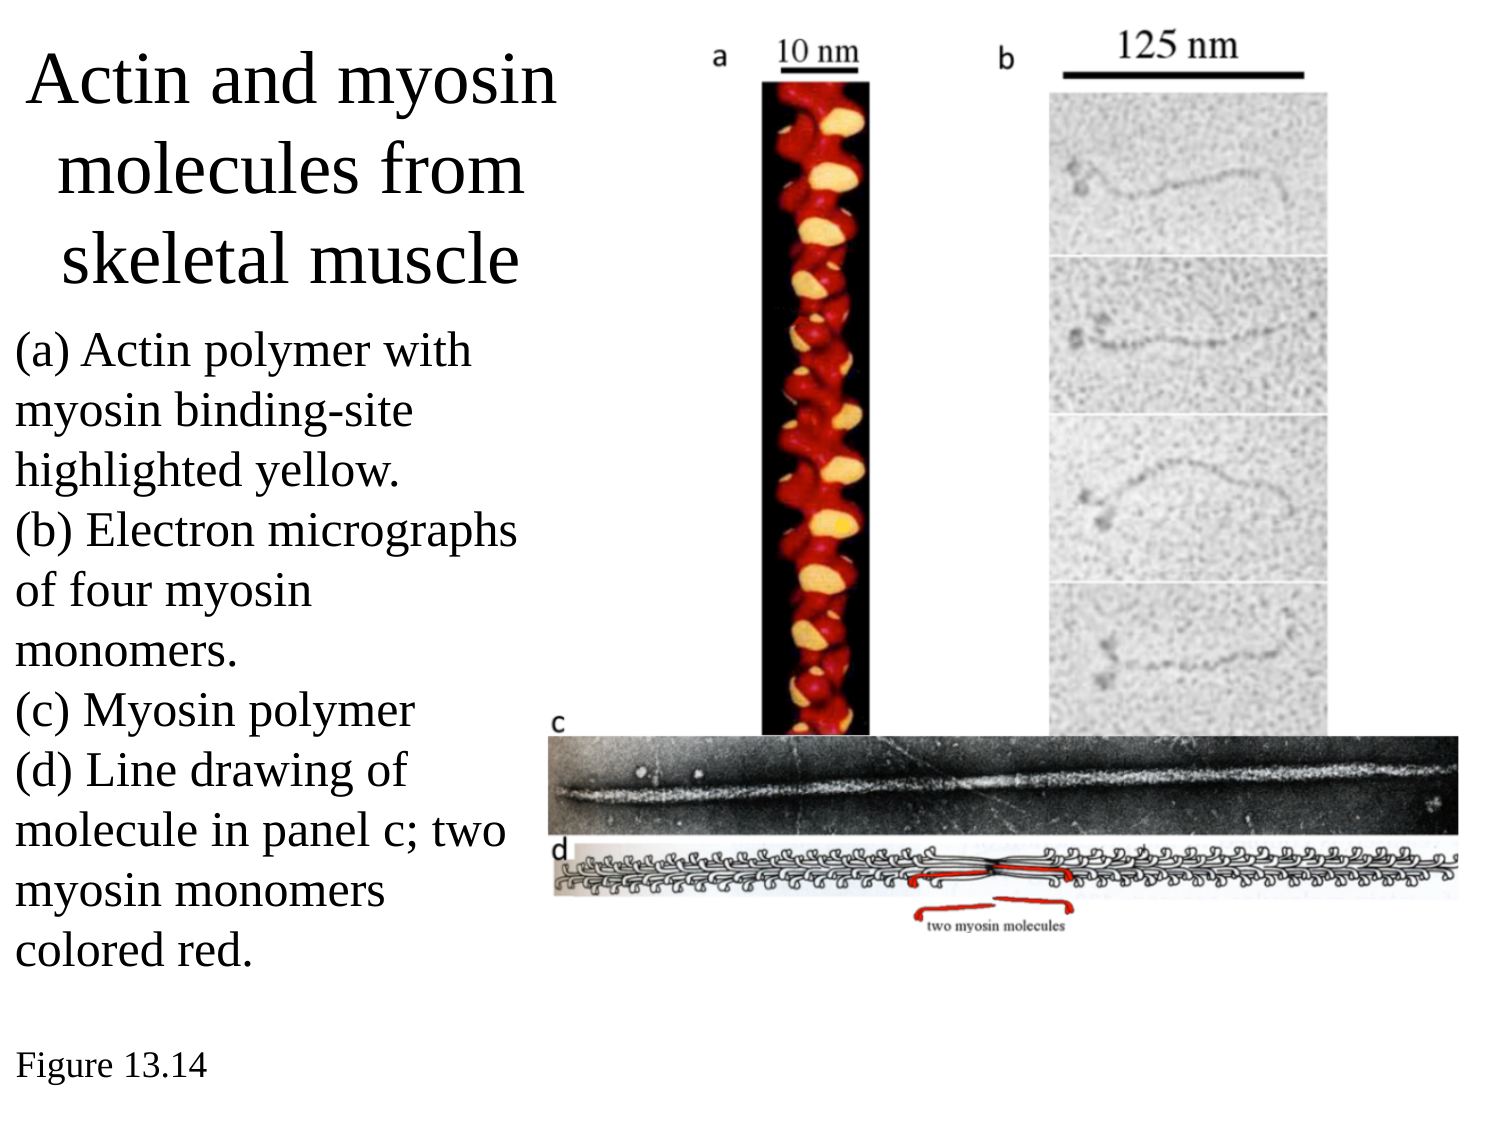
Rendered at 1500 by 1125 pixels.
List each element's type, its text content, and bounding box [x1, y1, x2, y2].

text_box (a) Actin polymer with myosin binding-site highlighted yellow. (b) Electron micrographs of four myosin monomers. (c) Myosin polymer (d) Line drawing of molecule in panel c; two myosin monomers colored red. [0, 309, 548, 985]
text_box Actin and myosin molecules from skeletal muscle [0, 21, 546, 307]
text_box Figure 13.14 [0, 1032, 233, 1092]
picture [547, 21, 1459, 933]
